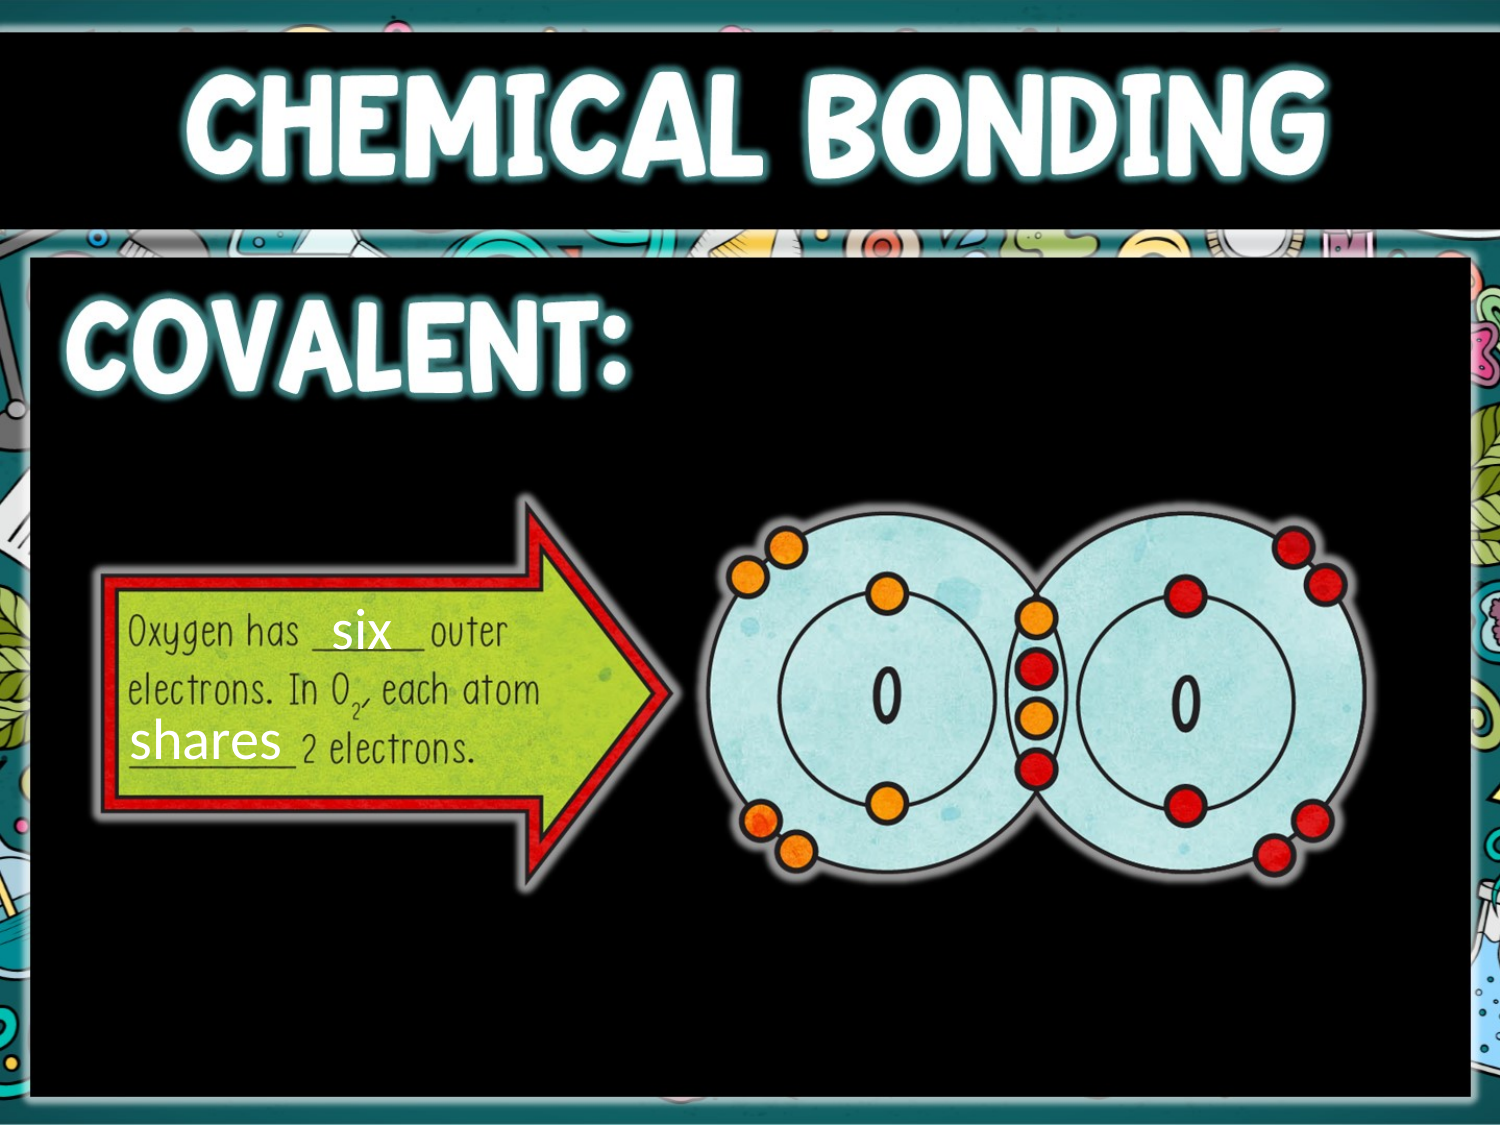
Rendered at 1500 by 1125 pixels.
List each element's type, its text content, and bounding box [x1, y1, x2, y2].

text_box six [316, 583, 408, 669]
text_box shares [115, 693, 298, 779]
picture [0, 0, 1500, 1125]
